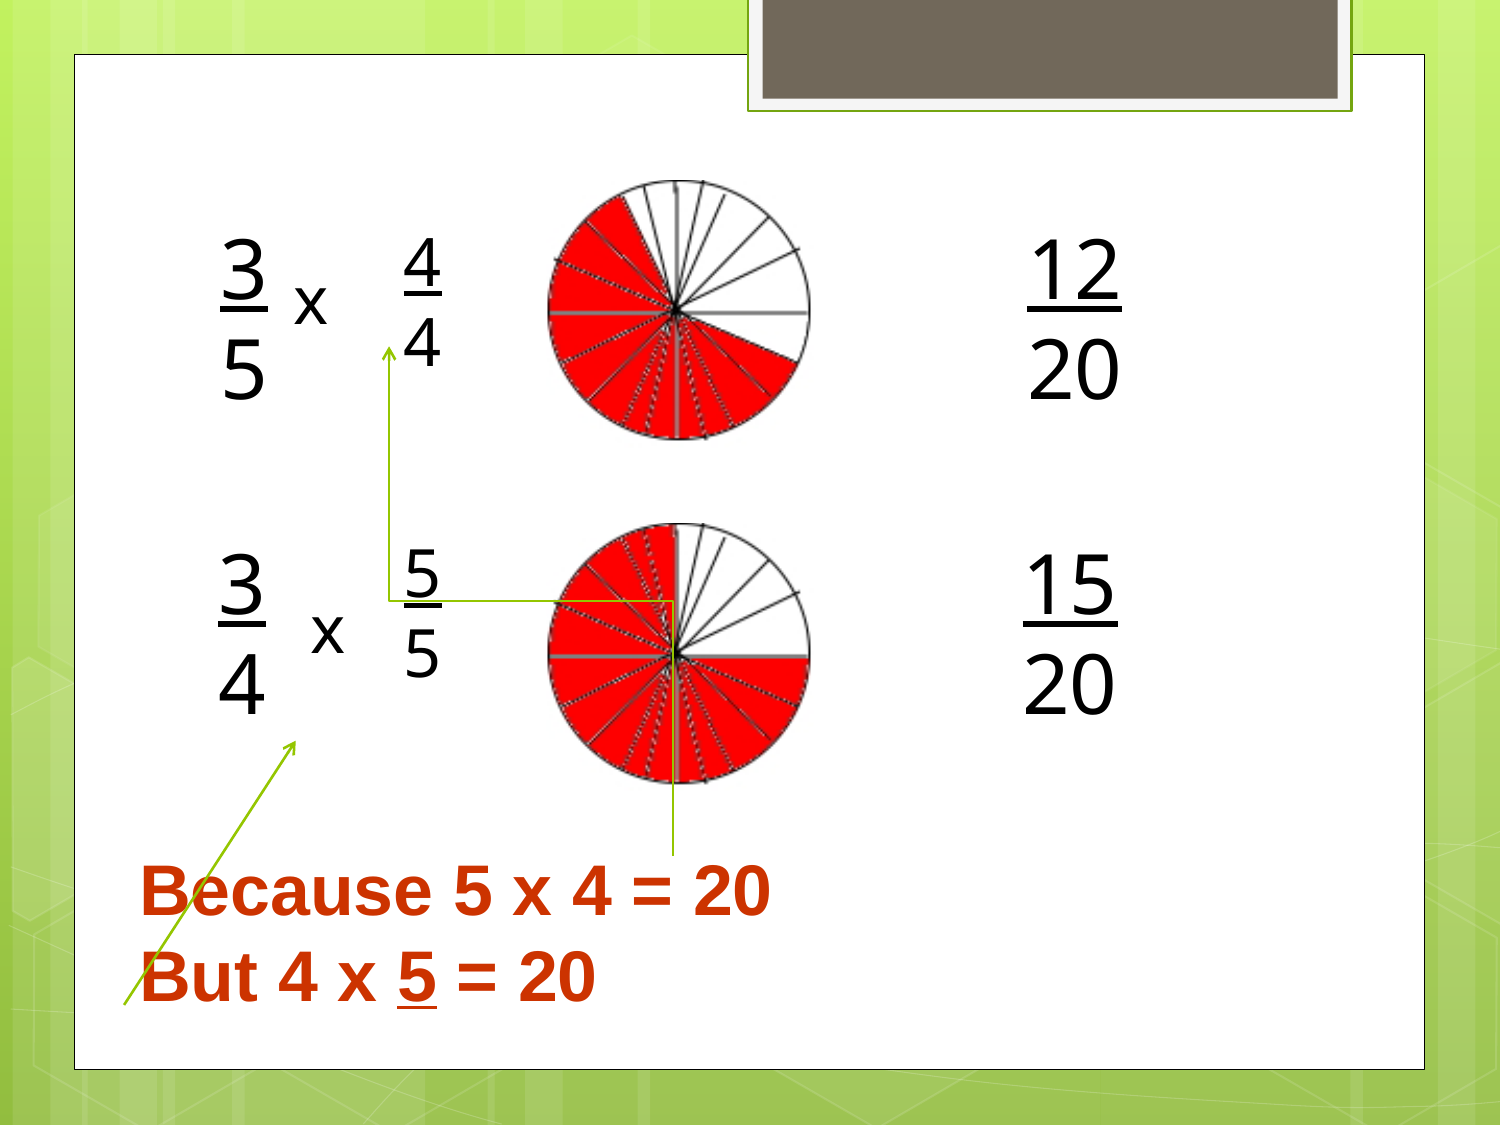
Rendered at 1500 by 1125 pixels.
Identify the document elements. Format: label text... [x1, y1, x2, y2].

text_box 3 4 [203, 523, 270, 738]
text_box 4 4 [388, 212, 532, 387]
text_box 15 20 [1008, 523, 1133, 739]
title Because 5 x 4 = 20 But 4 x 5 = 20 [124, 836, 1400, 1024]
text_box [123, 740, 297, 1006]
picture [545, 179, 859, 493]
text_box 12 20 [1012, 209, 1388, 424]
text_box x [278, 250, 388, 346]
text_box 3 5 [205, 209, 389, 424]
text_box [276, 458, 786, 744]
picture [545, 523, 859, 837]
